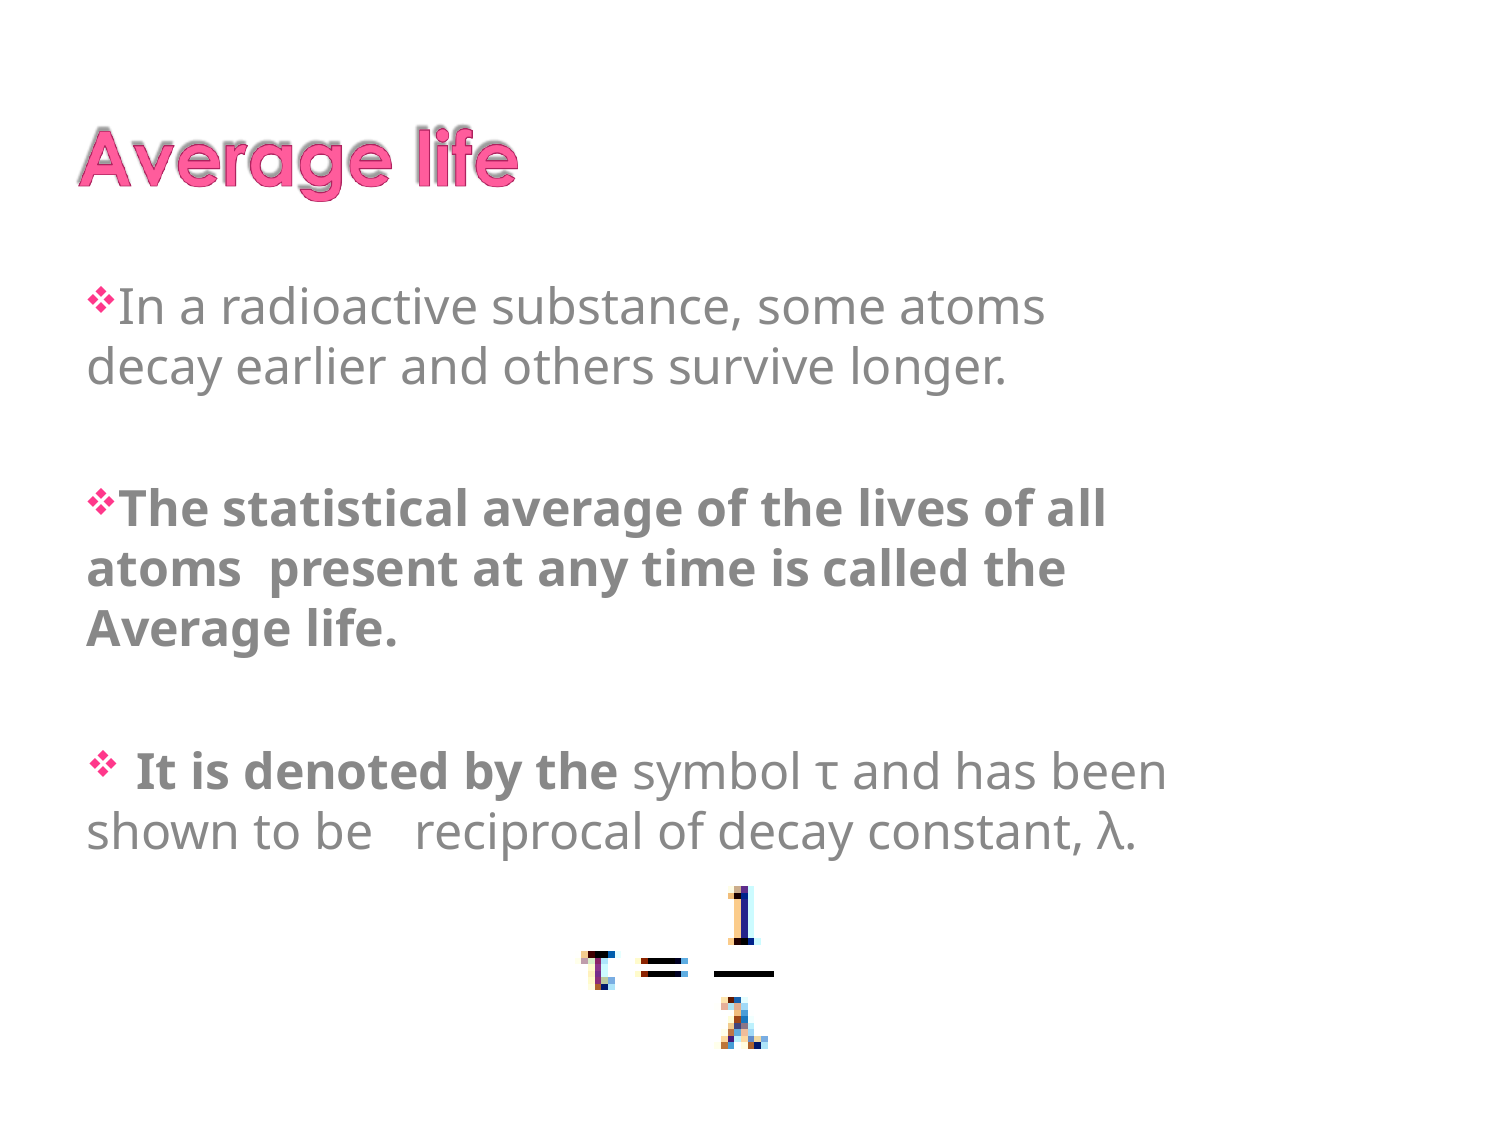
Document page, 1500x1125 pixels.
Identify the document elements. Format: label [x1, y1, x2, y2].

text_box [0, 0, 1500, 1125]
picture [462, 874, 888, 1076]
